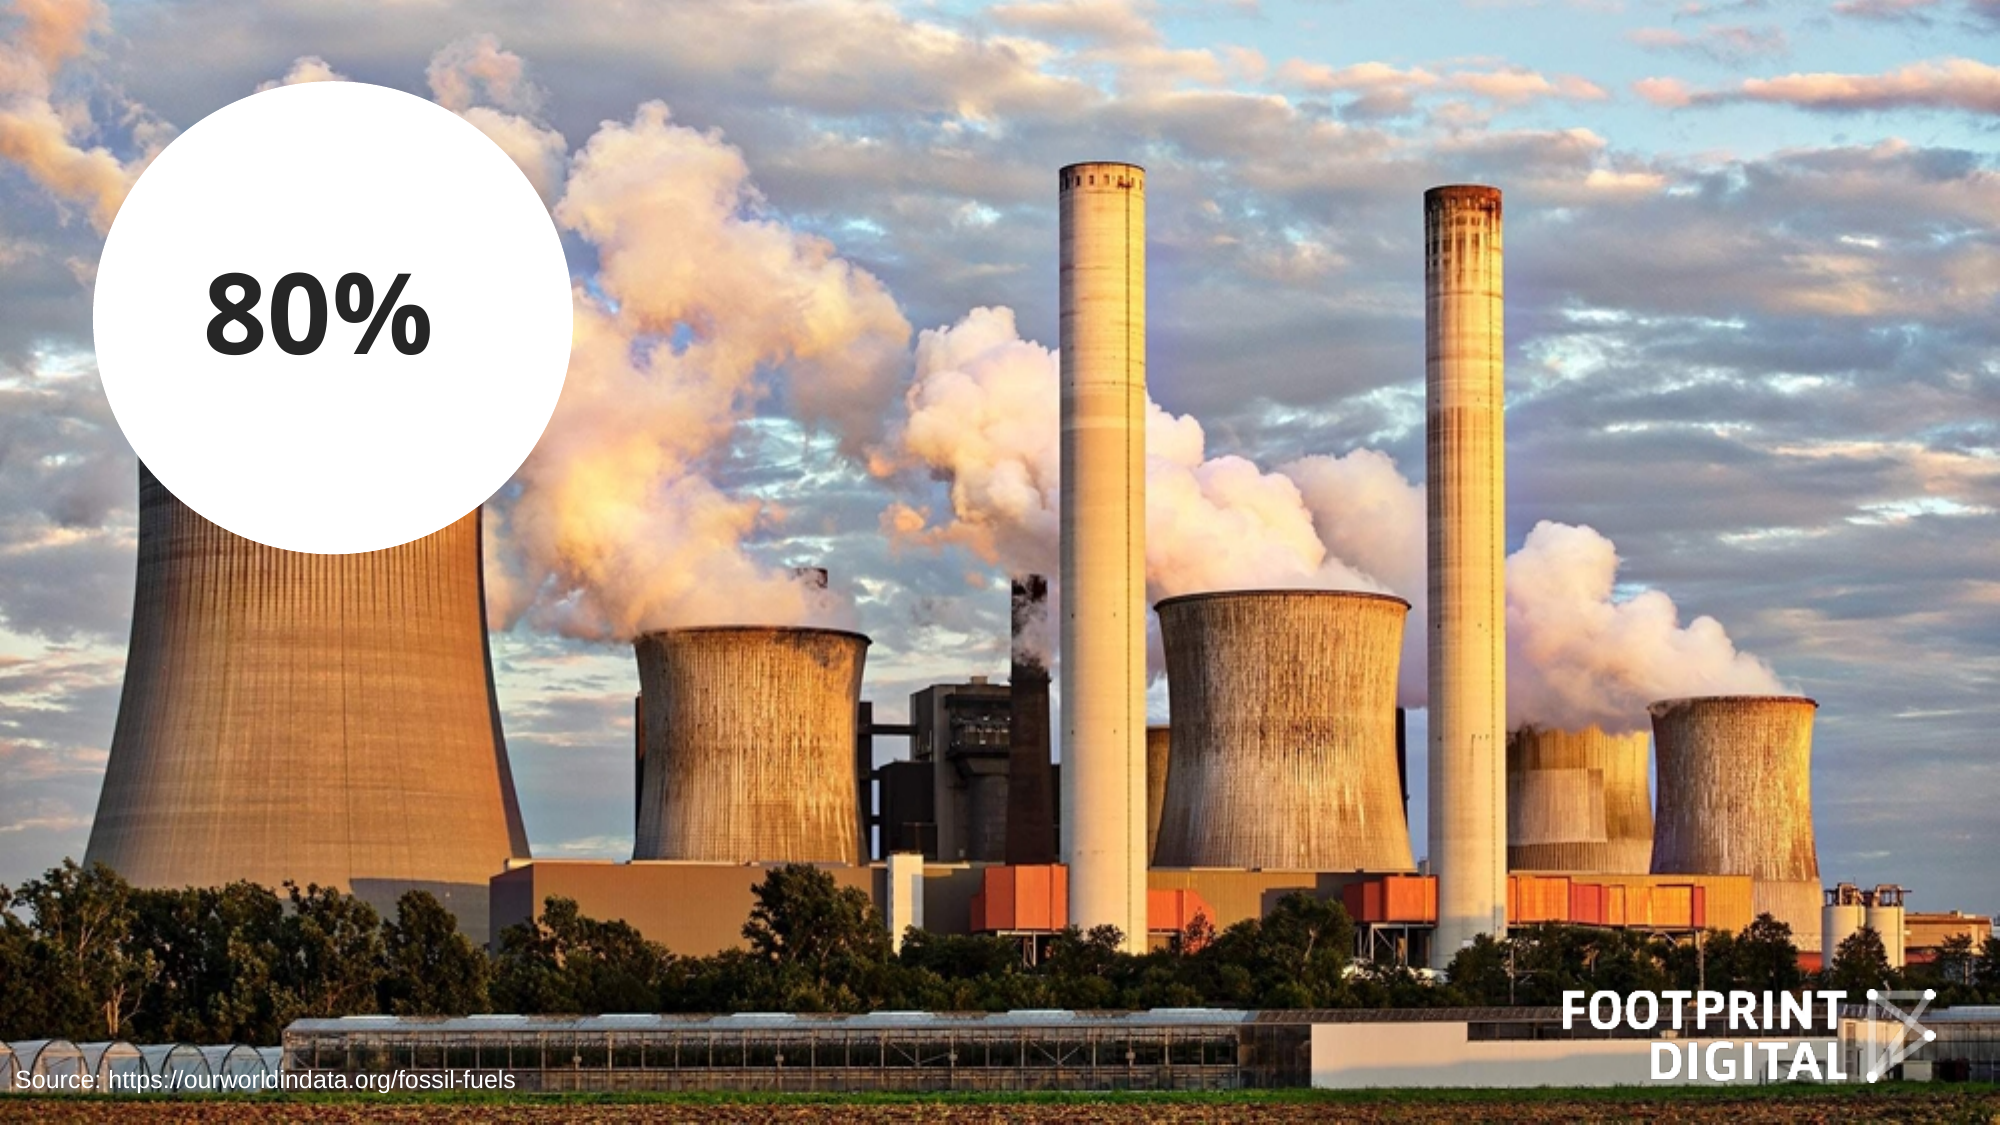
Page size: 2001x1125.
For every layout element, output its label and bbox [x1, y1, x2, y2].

list [0, 0, 2000, 1125]
picture [1562, 988, 1936, 1084]
